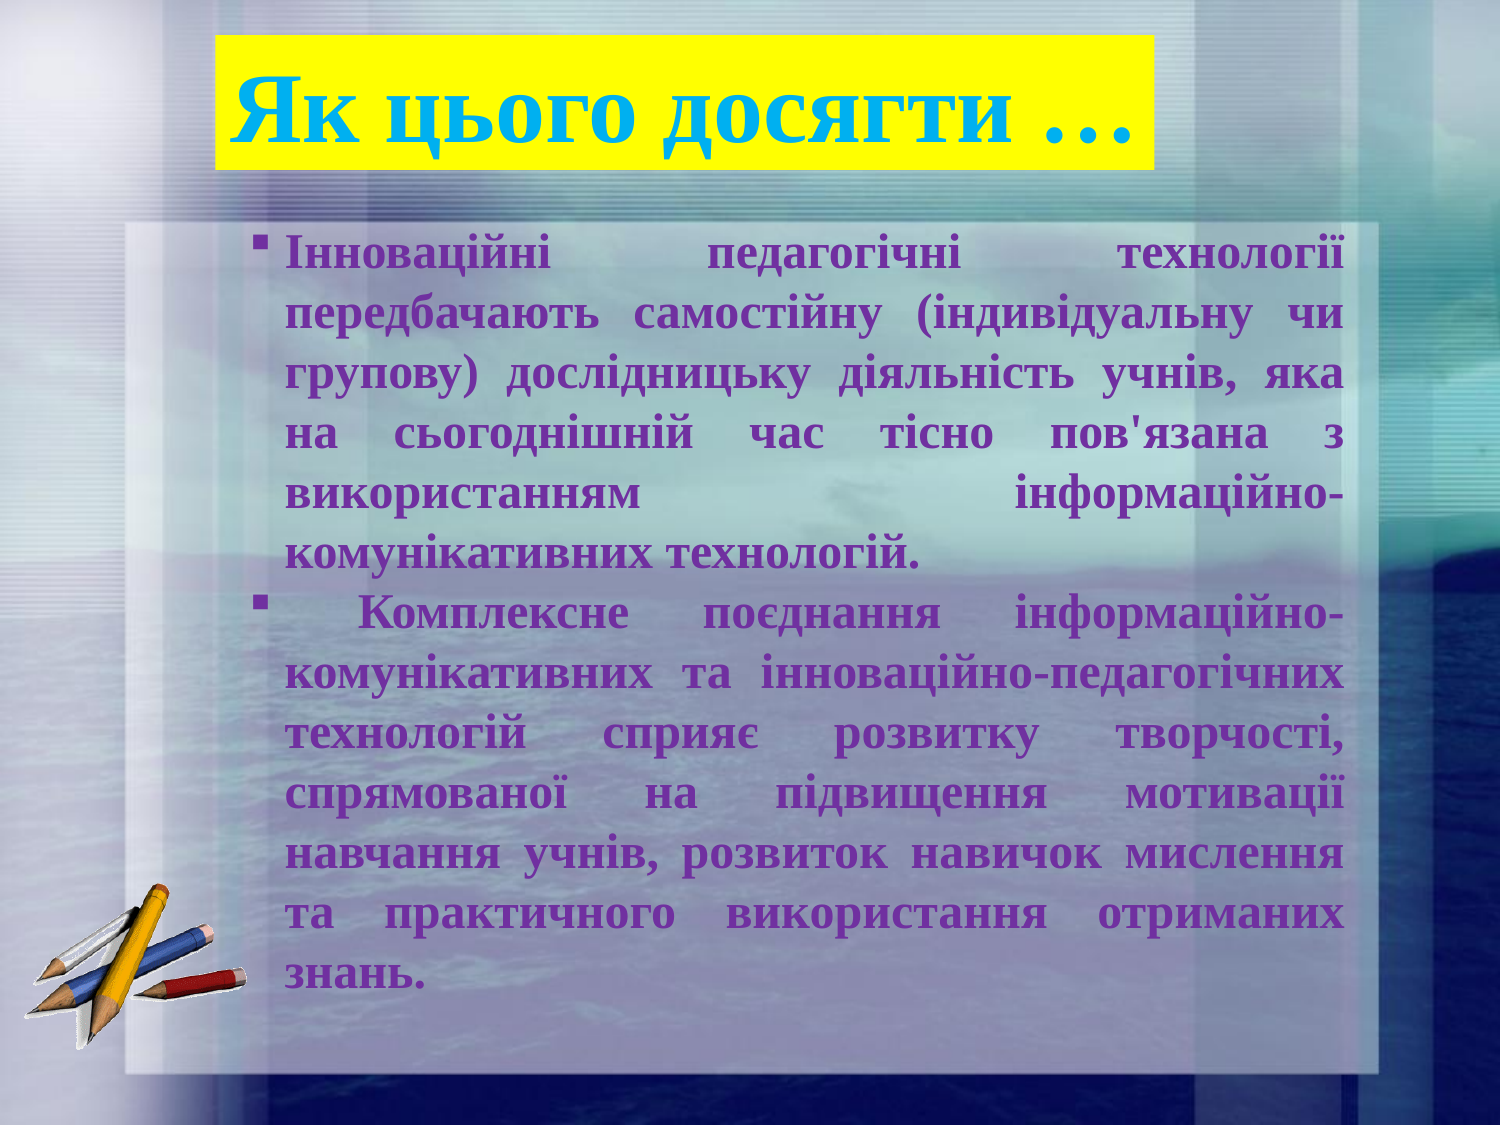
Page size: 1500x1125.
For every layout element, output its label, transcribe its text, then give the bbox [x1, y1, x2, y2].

text_box Інноваційні педагогічні технології передбачають самостійну (індивідуальну чи групову) дослідницьку діяльність учнів, яка на сьогоднішній час тісно пов'язана з використанням інформаційно-комунікативних технологій. Комплексне поєднання інформаційно-комунікативних та інноваційно-педагогічних технологій сприяє розвитку творчості, спрямованої на підвищення мотивації навчання учнів, розвиток навичок мислення та практичного використання отриманих знань. [234, 210, 1360, 1006]
picture [0, 0, 1500, 1125]
text_box Як цього досягти … [215, 35, 1155, 170]
